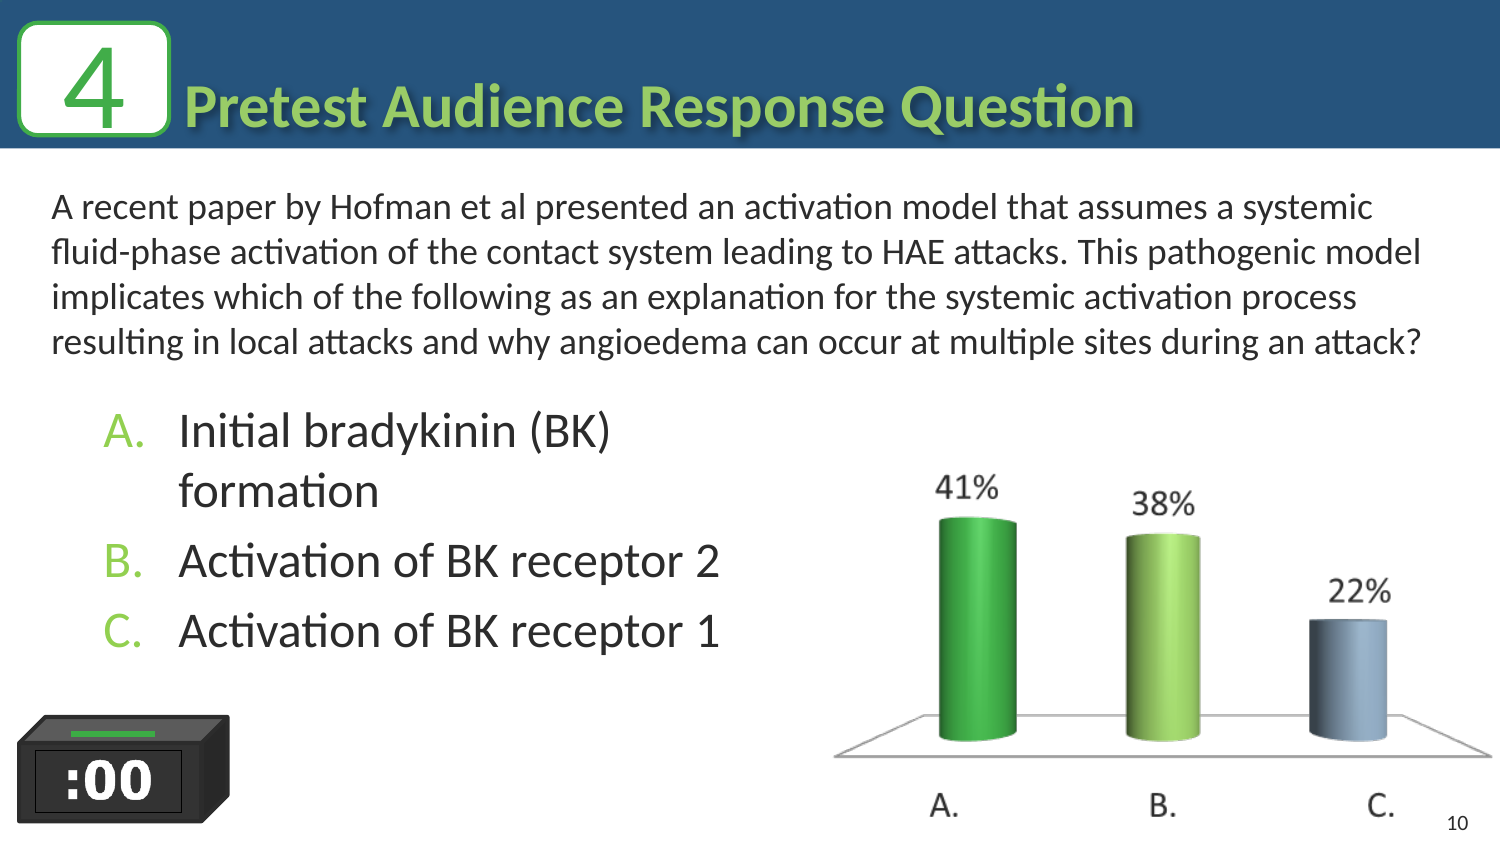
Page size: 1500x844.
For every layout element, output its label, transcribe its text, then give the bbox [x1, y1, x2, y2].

text_box [817, 412, 1500, 844]
slide_number 10 [1414, 798, 1484, 844]
list Initial bradykinin (BK) formation Activation of BK receptor 2 Activation of BK receptor 1 [88, 389, 750, 750]
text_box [18, 716, 228, 822]
text_box 4 [19, 22, 169, 136]
title Pretest Audience Response Question [169, 37, 1381, 149]
text_box A recent paper by Hofman et al presented an activation model that assumes a systemic fluid-phase activation of the contact system leading to HAE attacks. This pathogenic model implicates which of the following as an explanation for the systemic activation process resulting in local attacks and why angioedema can occur at multiple sites during an attack? [36, 174, 1468, 369]
